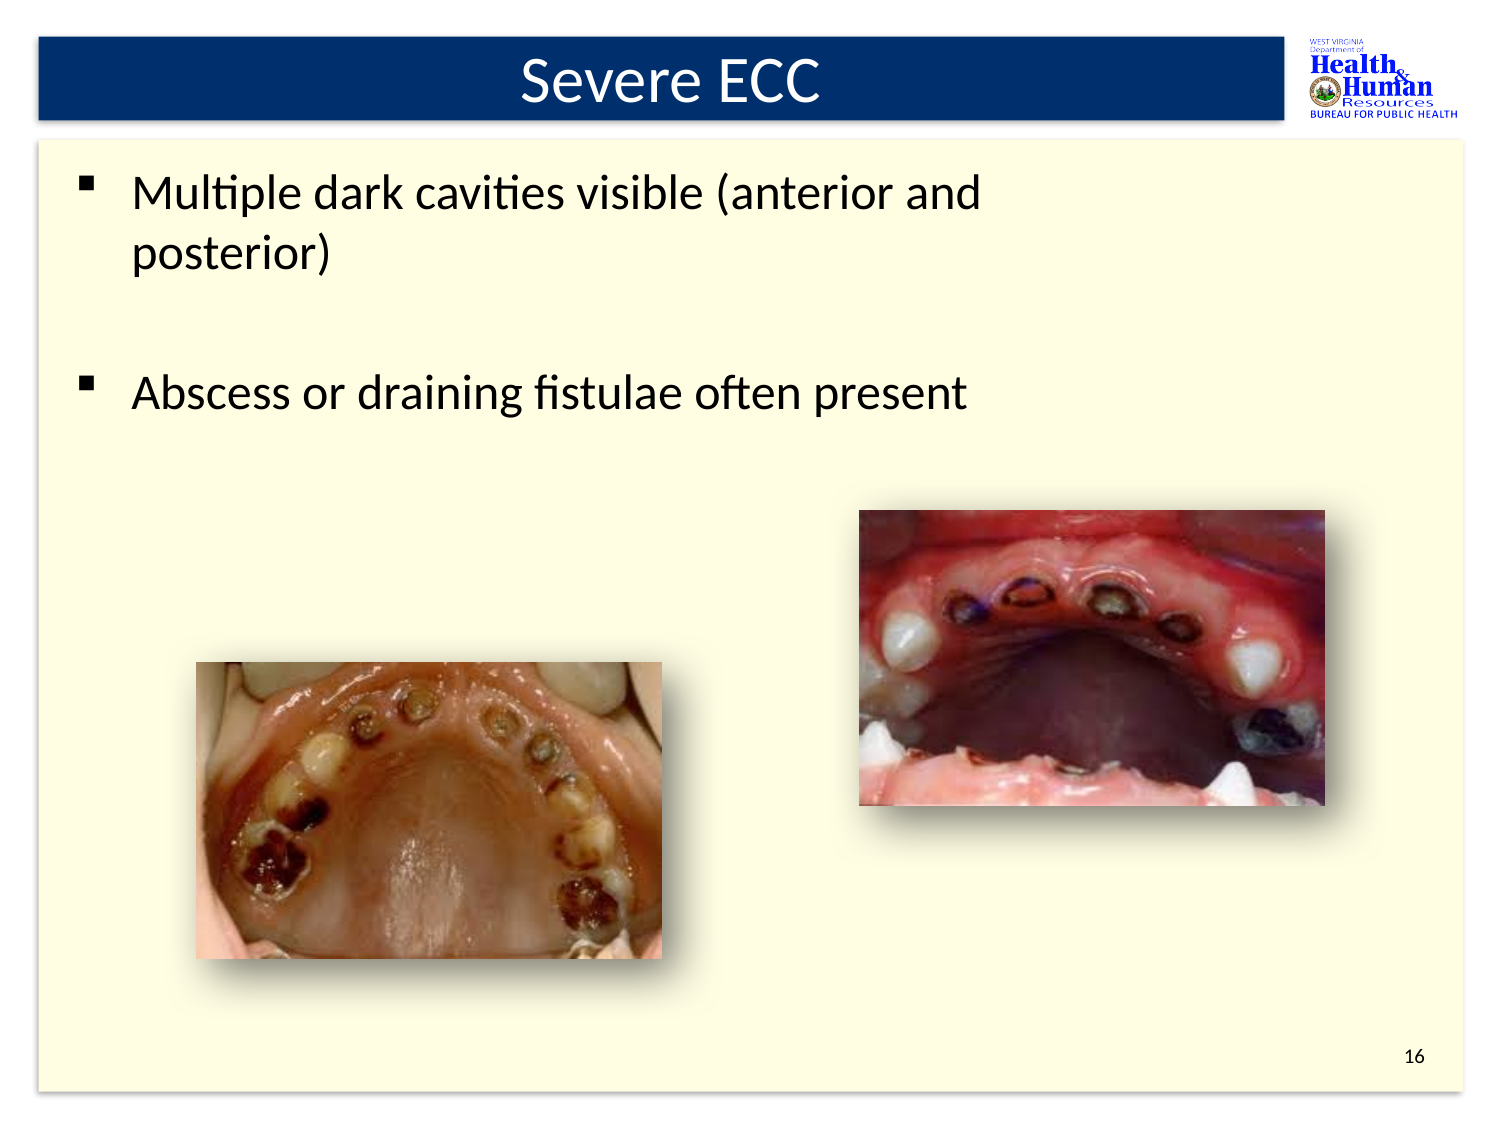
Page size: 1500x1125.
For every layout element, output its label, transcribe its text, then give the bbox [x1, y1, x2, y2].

list Multiple dark cavities visible (anterior and posterior) Abscess or draining fistulae often present [75, 159, 998, 617]
picture [859, 510, 1326, 807]
picture [196, 662, 662, 959]
title Severe ECC [38, 37, 1285, 114]
slide_number 15 [1367, 1042, 1425, 1071]
picture [1301, 31, 1468, 127]
